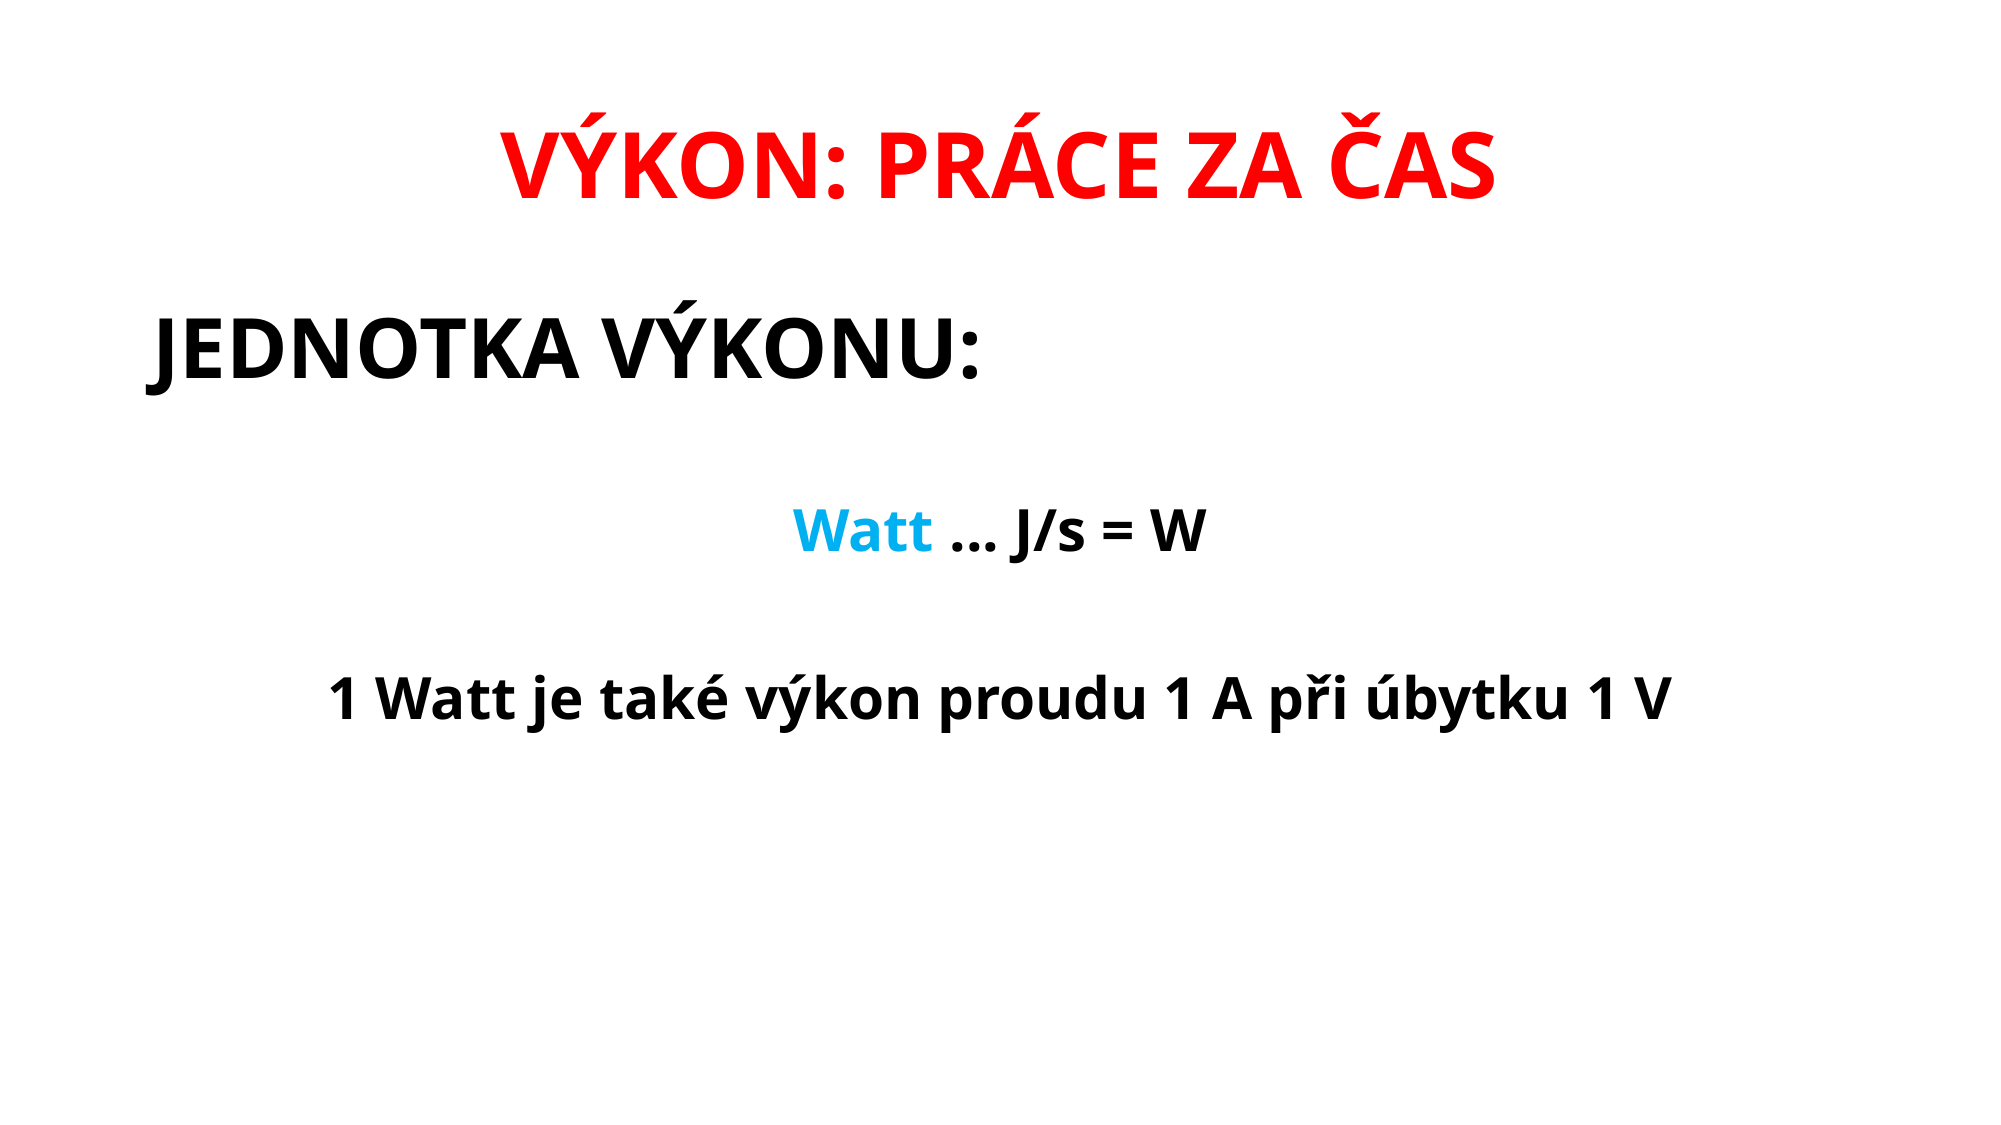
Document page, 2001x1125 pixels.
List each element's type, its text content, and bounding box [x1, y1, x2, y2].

title VÝKON: PRÁCE ZA ČAS [137, 59, 1863, 278]
list JEDNOTKA VÝKONU: Watt ... J/s = W 1 Watt je také výkon proudu 1 A při úbytku 1 V [137, 299, 1863, 1014]
